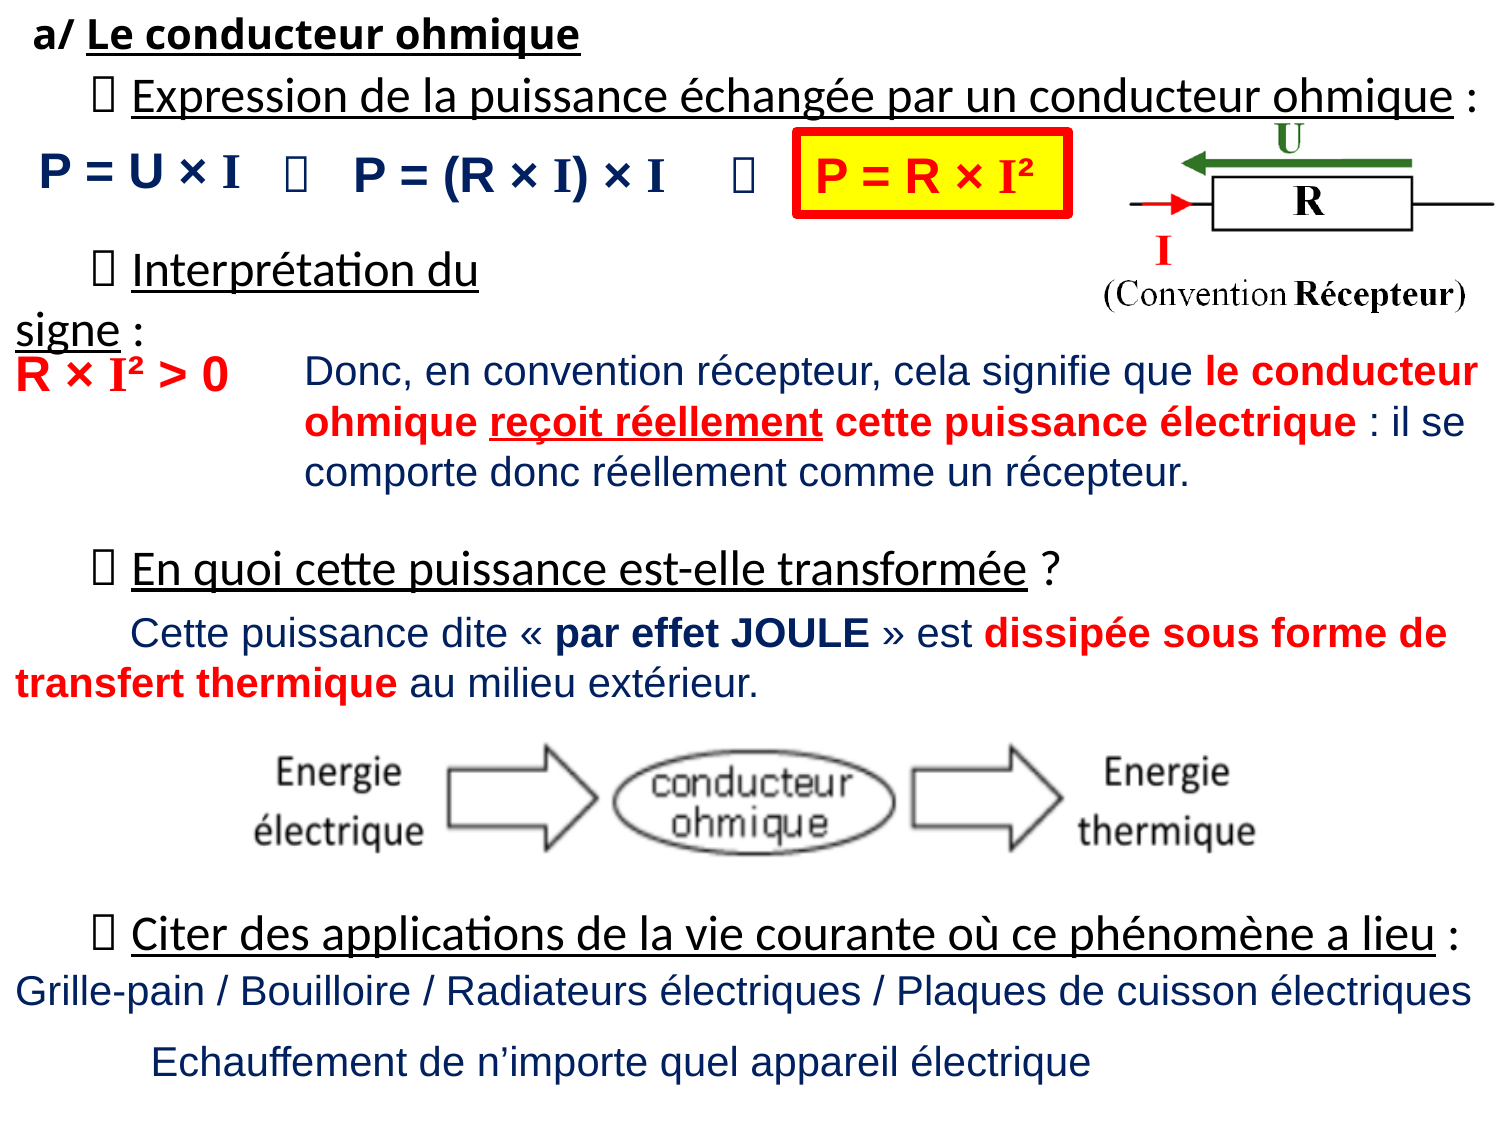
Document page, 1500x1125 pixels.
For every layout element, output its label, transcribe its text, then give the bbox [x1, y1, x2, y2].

text_box  Expression de la puissance échangée par un conducteur ohmique : [0, 54, 1500, 130]
text_box  P = (R × I) × I [266, 135, 681, 210]
text_box Cette puissance dite « par effet JOULE » est dissipée sous forme de transfert thermique au milieu extérieur. [0, 603, 1500, 728]
text_box  Citer des applications de la vie courante où ce phénomène a lieu : [0, 892, 1500, 968]
text_box Echauffement de n’importe quel appareil électrique [135, 1027, 1500, 1083]
text_box P = U × I [23, 131, 260, 184]
text_box  P = R × I² [714, 136, 1064, 212]
text_box Donc, en convention récepteur, cela signifie que le conducteur ohmique reçoit réellement cette puissance électrique : il se comporte donc réellement comme un récepteur. [289, 336, 1500, 502]
text_box  Interprétation du signe : [0, 229, 632, 364]
picture [241, 715, 1279, 876]
text_box a/ Le conducteur ohmique [17, 0, 597, 54]
text_box R × I² > 0 [0, 364, 278, 460]
text_box [794, 130, 1070, 216]
text_box  En quoi cette puissance est-elle transformée ? [0, 527, 1500, 603]
picture [1098, 117, 1500, 320]
text_box Grille-pain / Bouilloire / Radiateurs électriques / Plaques de cuisson électriques [0, 968, 1500, 1055]
